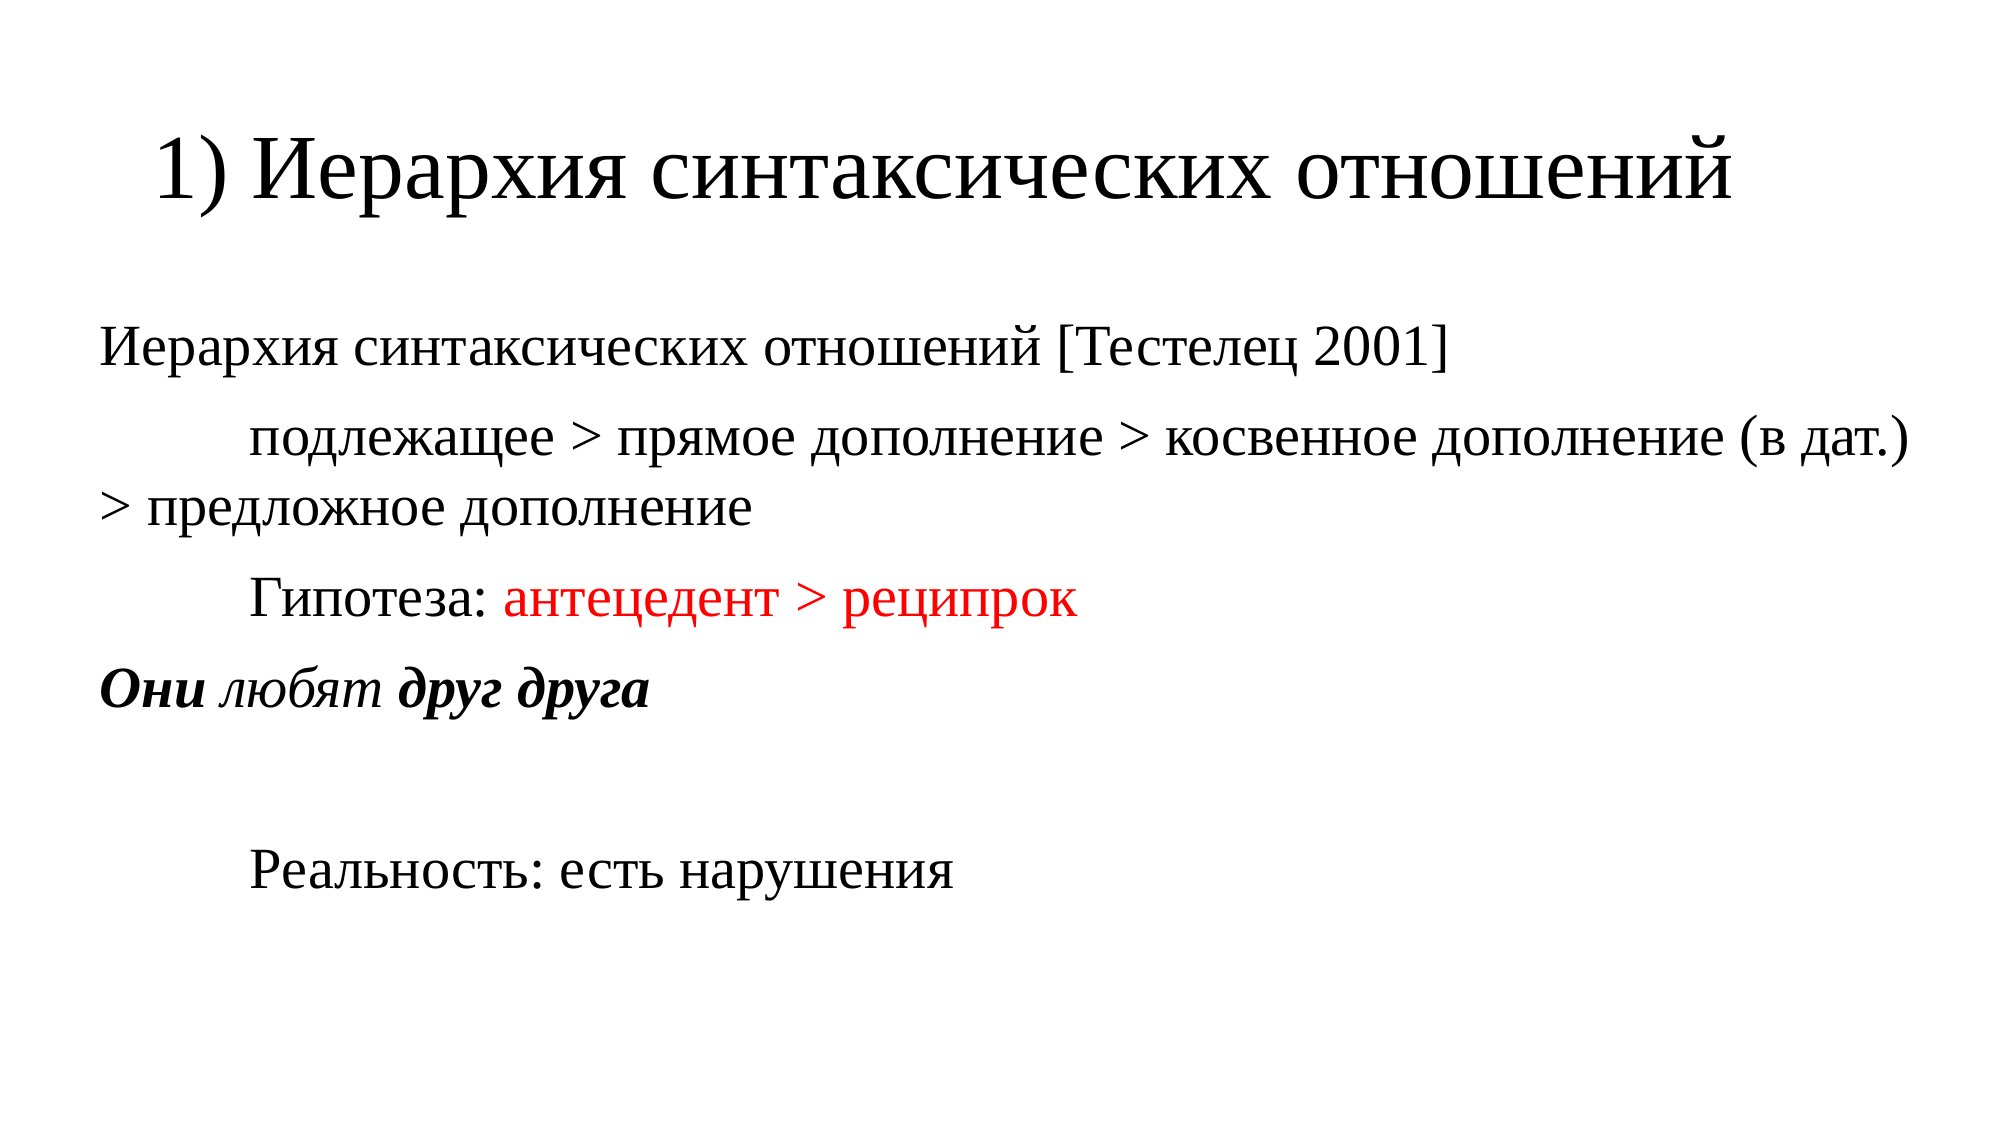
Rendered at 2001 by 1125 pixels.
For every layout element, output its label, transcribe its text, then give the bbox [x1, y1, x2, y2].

list Иерархия синтаксических отношений [Тестелец 2001] подлежащее > прямое дополнение > косвенное дополнение (в дат.) > предложное дополнение Гипотеза: антецедент > реципрок Они любят друг друга Реальность: есть нарушения [85, 299, 1935, 1014]
title 1) Иерархия синтаксических отношений [137, 59, 1863, 278]
